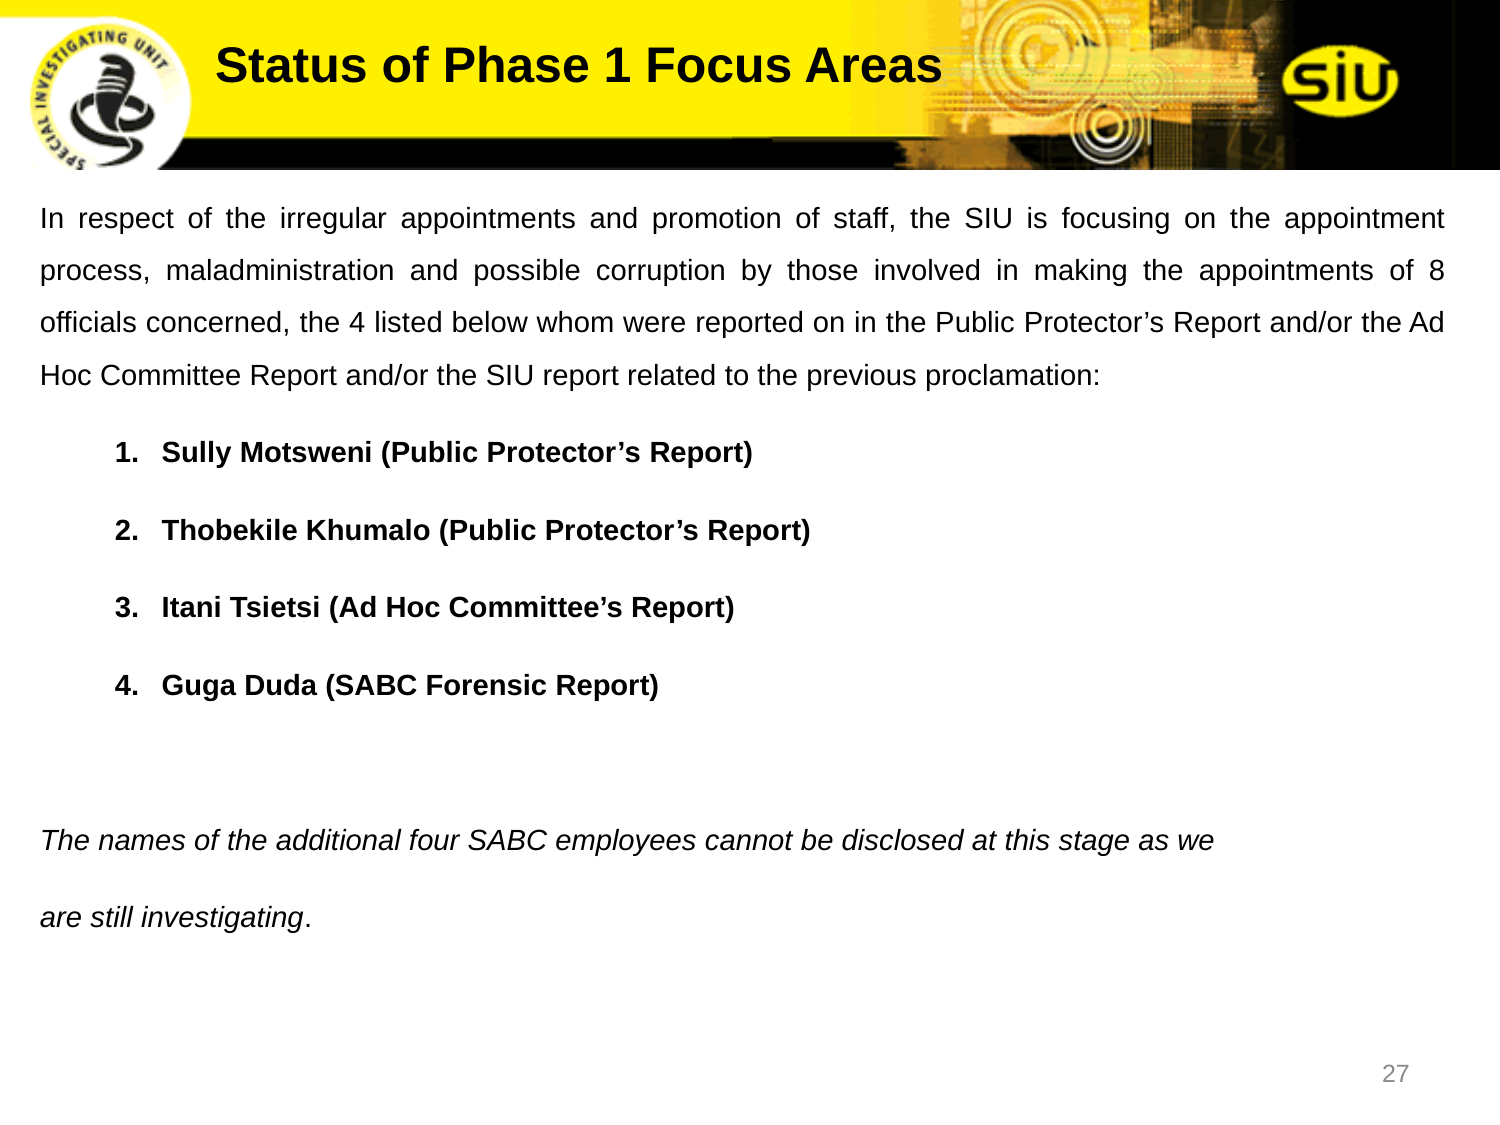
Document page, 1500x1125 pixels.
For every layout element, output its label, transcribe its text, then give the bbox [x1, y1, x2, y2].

list In respect of the irregular appointments and promotion of staff, the SIU is focusing on the appointment process, maladministration and possible corruption by those involved in making the appointments of 8 officials concerned, the 4 listed below whom were reported on in the Public Protector’s Report and/or the Ad Hoc Committee Report and/or the SIU report related to the previous proclamation: Sully Motsweni (Public Protector’s Report) Thobekile Khumalo (Public Protector’s Report) Itani Tsietsi (Ad Hoc Committee’s Report) Guga Duda (SABC Forensic Report) The names of the additional four SABC employees cannot be disclosed at this stage as we are still investigating. [24, 124, 1463, 991]
picture [0, 0, 199, 170]
list Status of Phase 1 Focus Areas [199, 24, 1263, 138]
slide_number 27 [1350, 1042, 1425, 1103]
picture [832, 0, 1500, 170]
